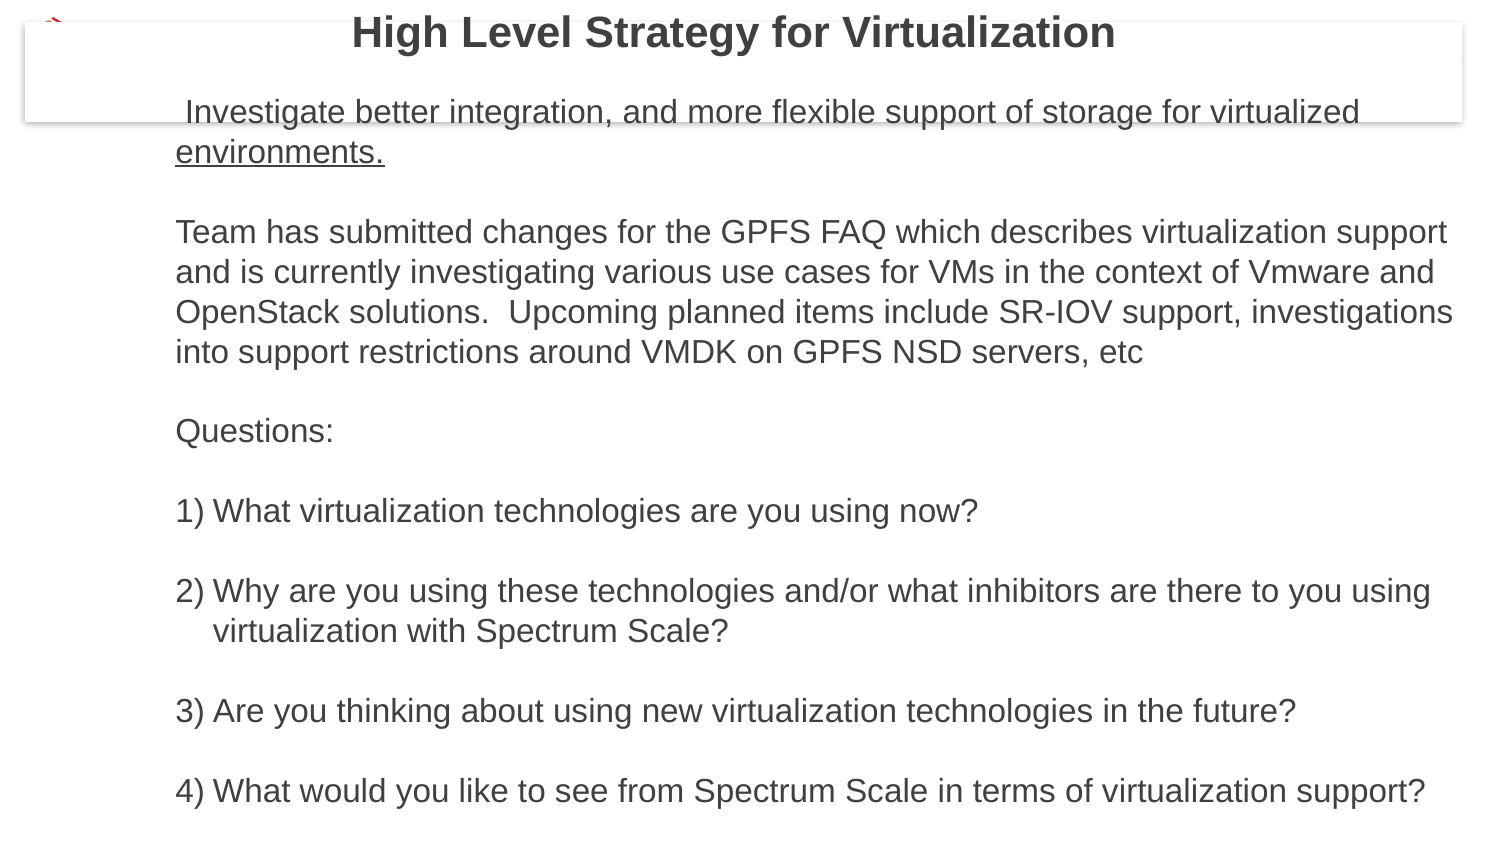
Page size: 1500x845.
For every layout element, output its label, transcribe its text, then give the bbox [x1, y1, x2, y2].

text_box Investigate better integration, and more flexible support of storage for virtualized environments. Team has submitted changes for the GPFS FAQ which describes virtualization support and is currently investigating various use cases for VMs in the context of Vmware and OpenStack solutions. Upcoming planned items include SR-IOV support, investigations into support restrictions around VMDK on GPFS NSD servers, etc Questions: What virtualization technologies are you using now? Why are you using these technologies and/or what inhibitors are there to you using virtualization with Spectrum Scale? Are you thinking about using new virtualization technologies in the future? What would you like to see from Spectrum Scale in terms of virtualization support? [46, 77, 1500, 676]
text_box High Level Strategy for Virtualization [214, 0, 1254, 104]
